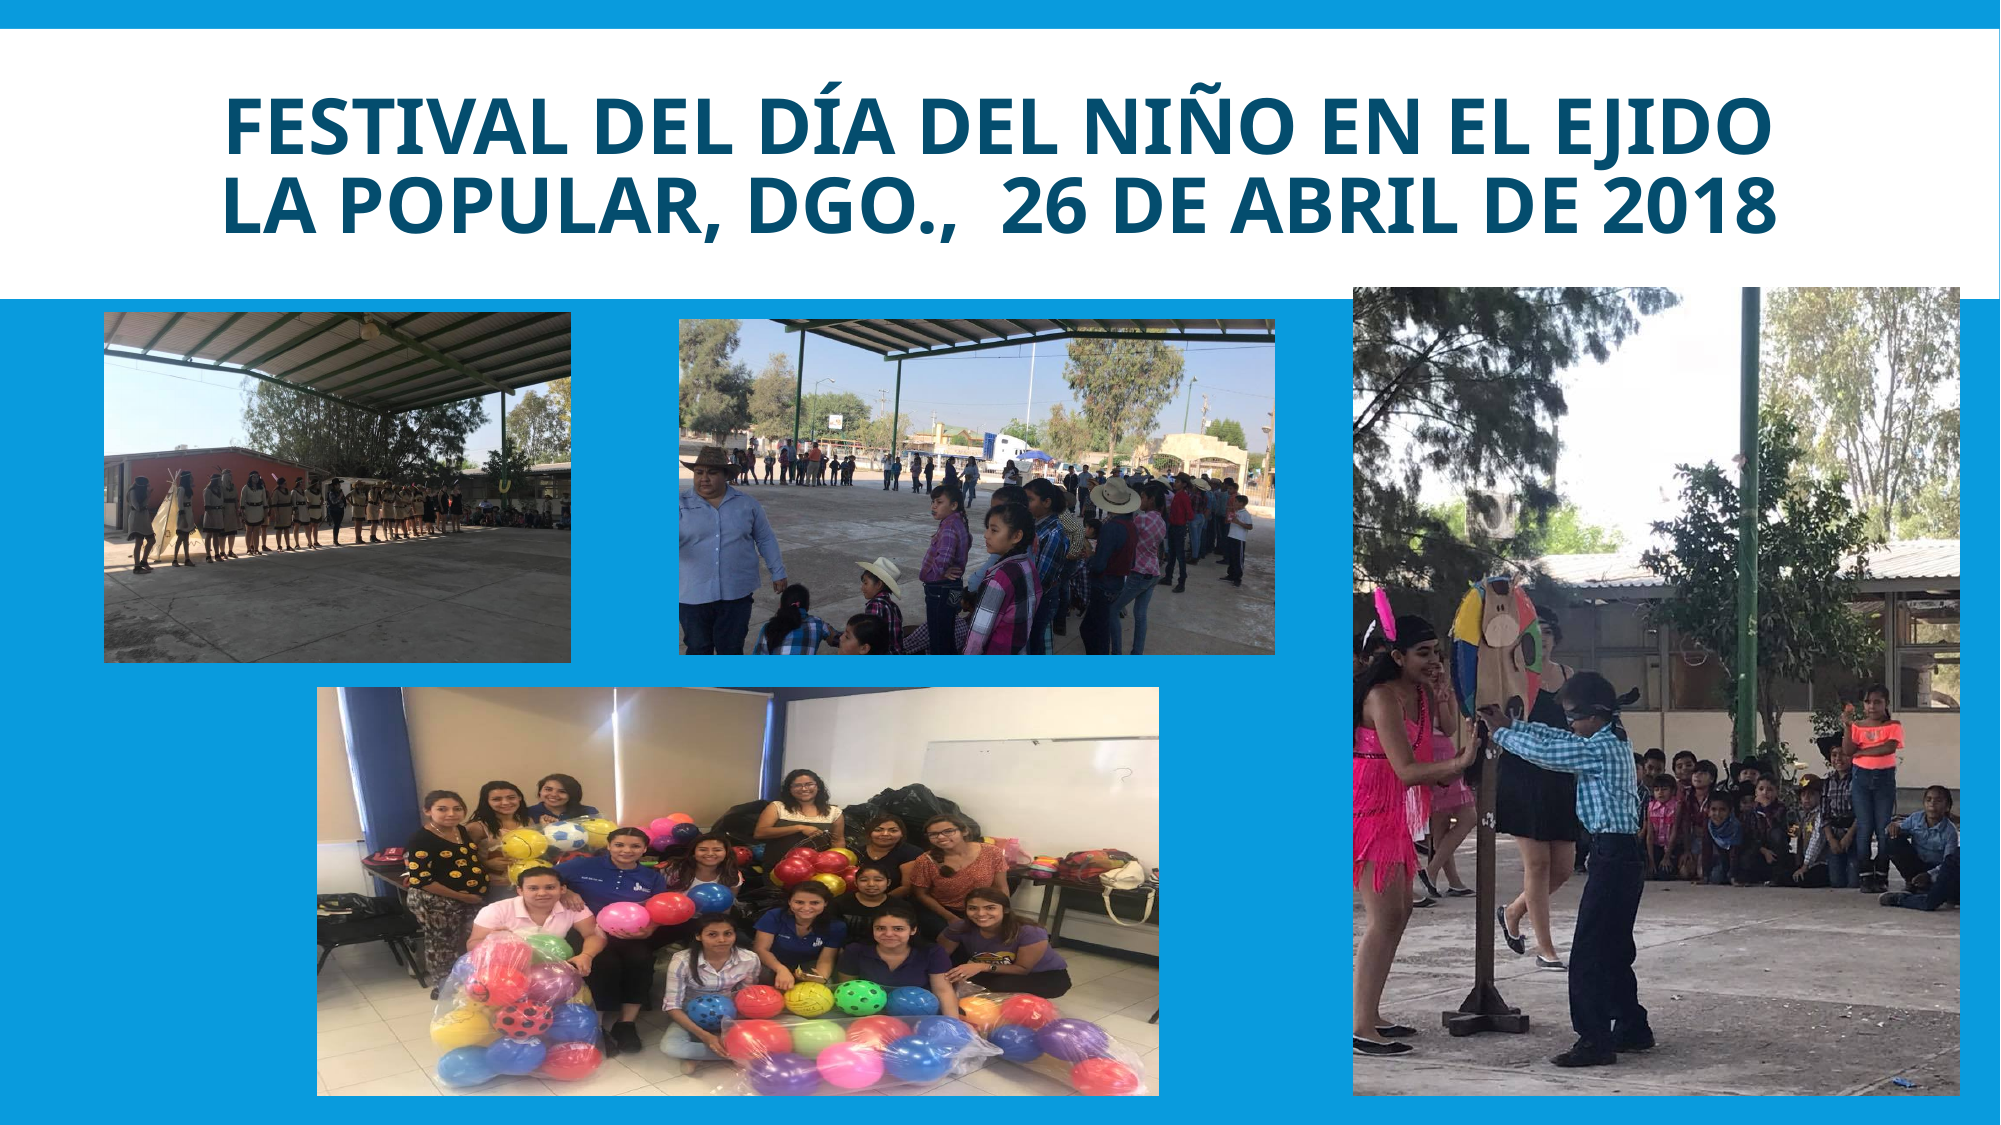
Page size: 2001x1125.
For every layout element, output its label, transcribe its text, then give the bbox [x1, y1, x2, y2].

picture [1353, 287, 1961, 1095]
picture [680, 320, 1274, 654]
title FESTIVAL DEL DÍA DEL NIÑO EN EL EJIDO LA POPULAR, DGO., 26 DE ABRIL DE 2018 [197, 46, 1803, 295]
picture [105, 313, 570, 662]
picture [318, 688, 1158, 1095]
